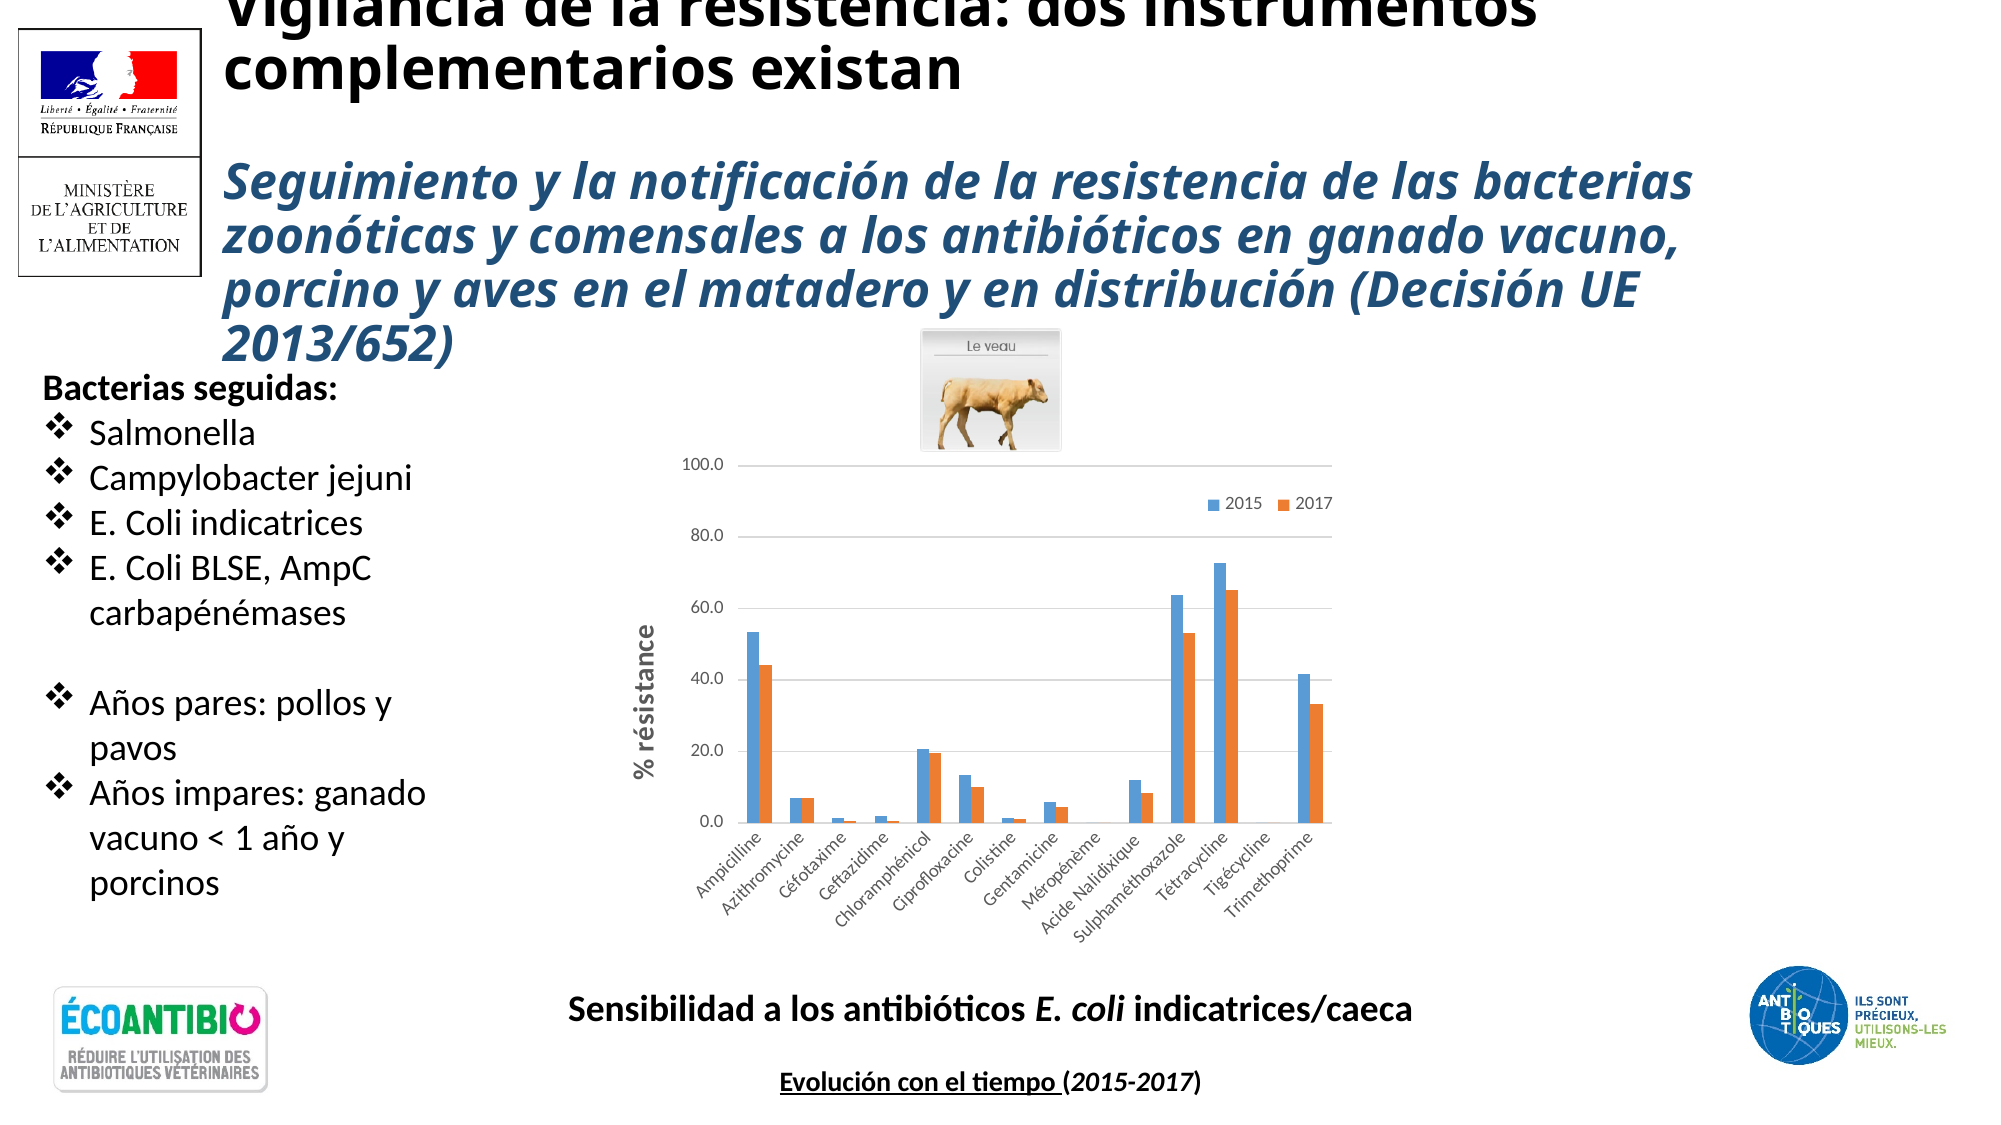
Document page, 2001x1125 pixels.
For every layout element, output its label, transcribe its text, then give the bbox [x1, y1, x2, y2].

chart [622, 436, 1359, 1005]
picture [919, 328, 1062, 436]
text_box Bacterias seguidas: Salmonella Campylobacter jejuni E. Coli indicatrices E. Coli BLSE, AmpC carbapénémases Años pares: pollos y pavos Años impares: ganado vacuno < 1 año y porcinos [27, 356, 492, 911]
picture [18, 28, 202, 277]
picture [2, 950, 319, 1125]
picture [1692, 906, 2000, 1124]
title Vigilancia de la resistencia: dos instrumentos complementarios existan Seguimiento y la notificación de la resistencia de las bacterias zoonóticas y comensales a los antibióticos en ganado vacuno, porcino y aves en el matadero y en distribución (Decisión UE 2013/652) [208, 65, 1863, 284]
text_box Sensibilidad a los antibióticos E. coli indicatrices/caeca Evolución con el tiempo (2015-2017) [450, 976, 1532, 1104]
